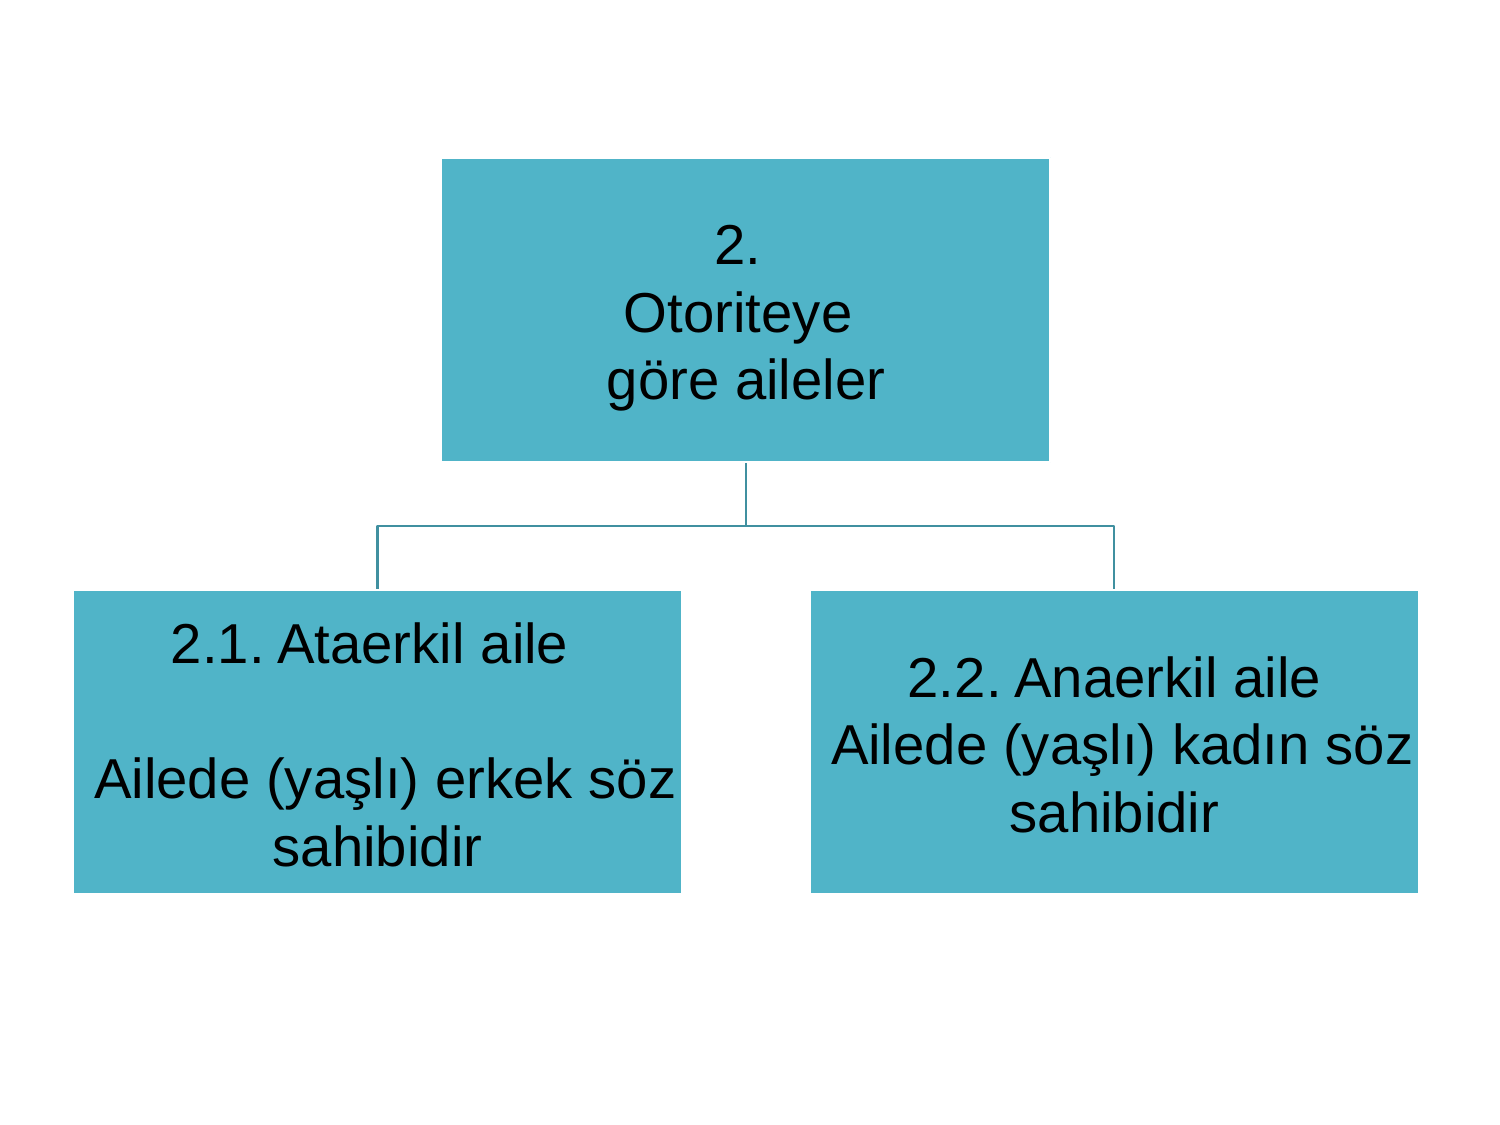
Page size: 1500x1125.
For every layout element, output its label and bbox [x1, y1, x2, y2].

text_box [72, 54, 1420, 998]
